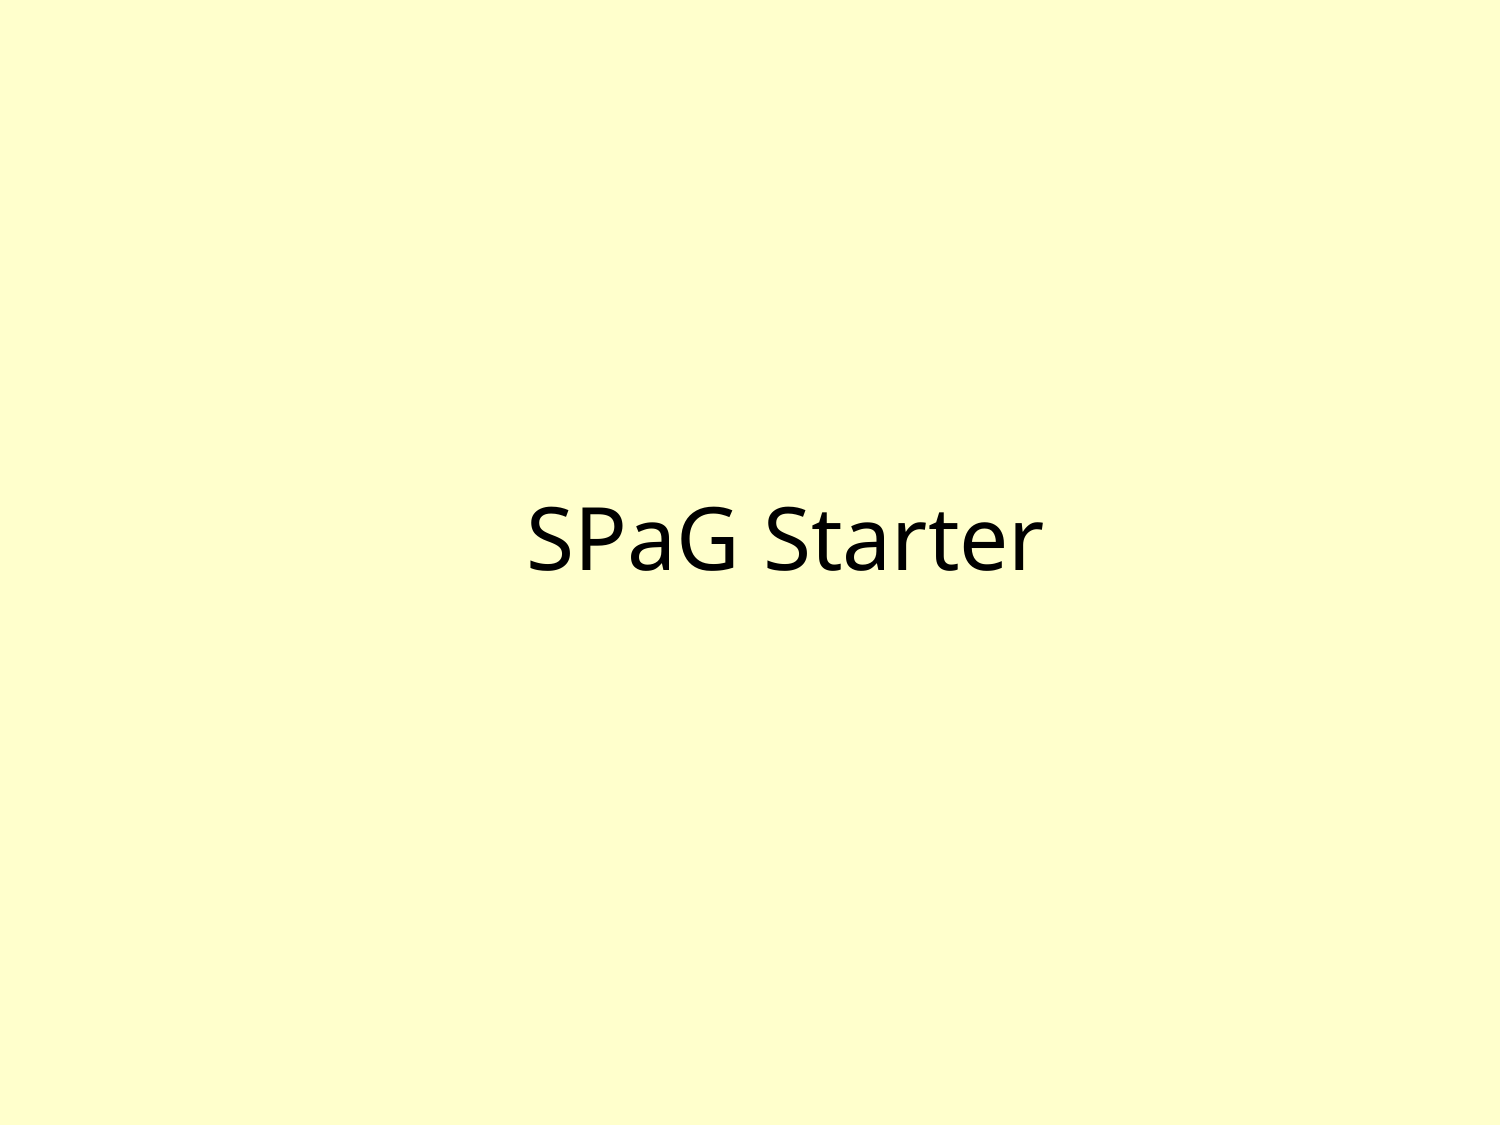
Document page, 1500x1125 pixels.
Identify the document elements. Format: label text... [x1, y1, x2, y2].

text_box SPaG Starter Write one perfectly punctuated sentence about the Creeper [77, 467, 1495, 1125]
